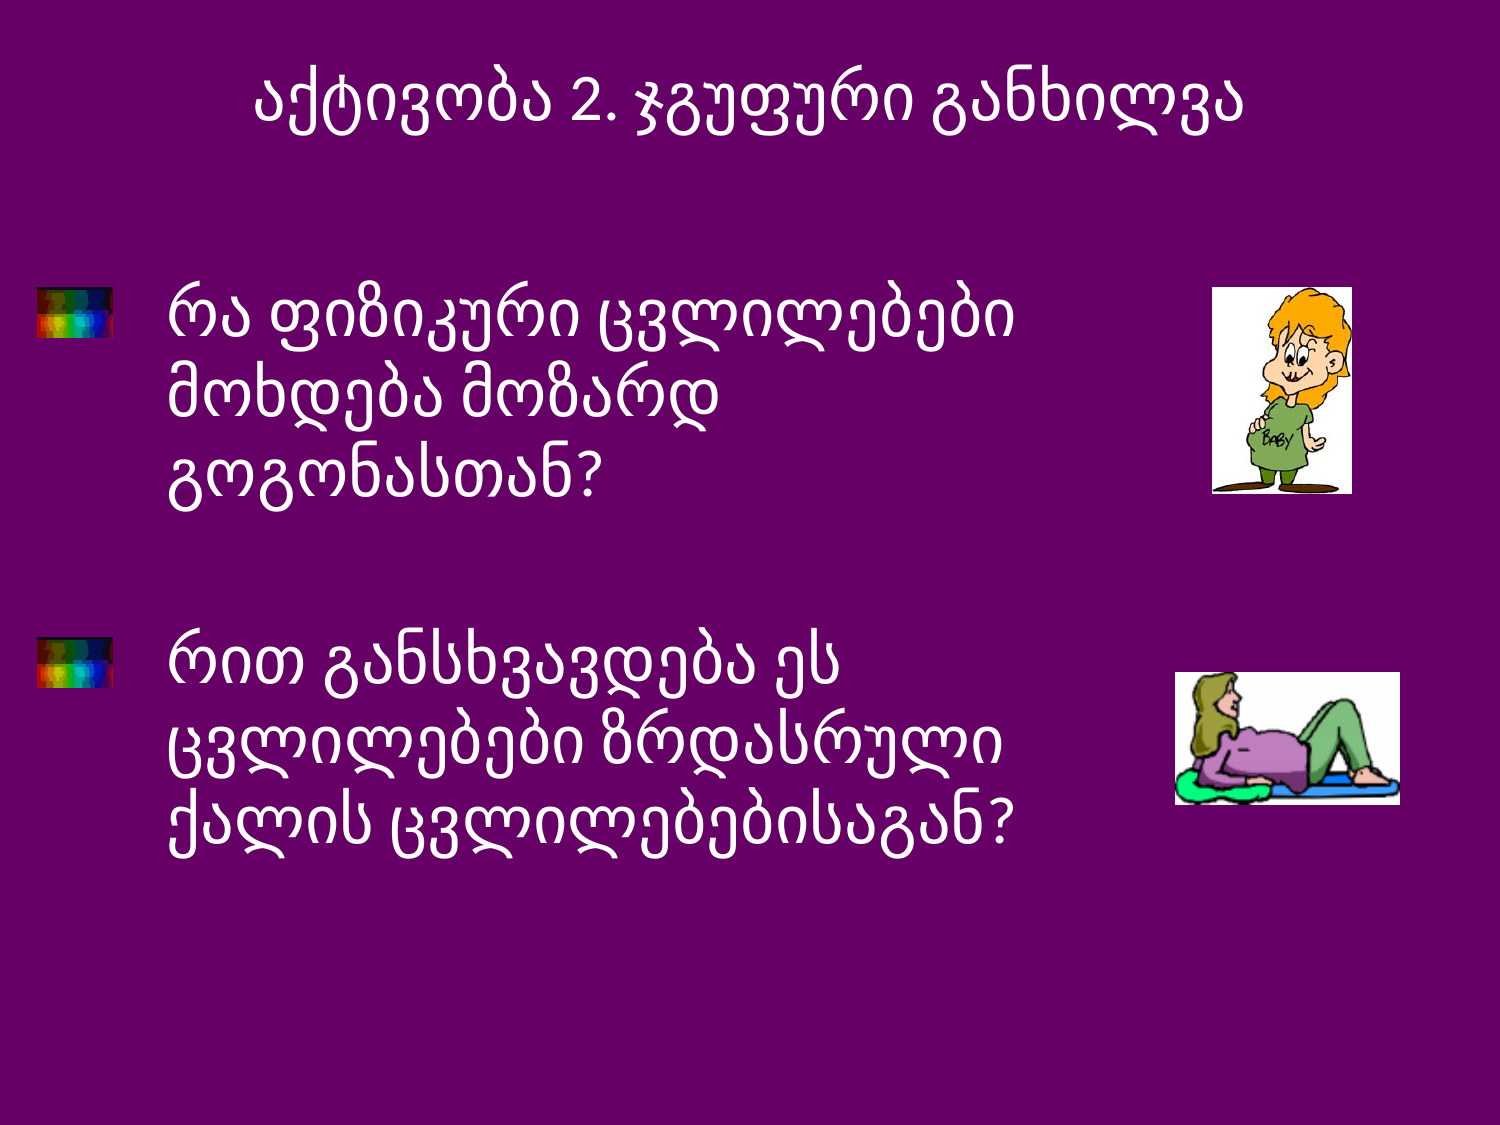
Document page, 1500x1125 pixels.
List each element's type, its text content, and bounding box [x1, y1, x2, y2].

picture [1212, 287, 1352, 494]
list რა ფიზიკური ცვლილებები მოხდება მოზარდ გოგონასთან? რით განსხვავდება ეს ცვლილებები ზრდასრული ქალის ცვლილებებისაგან? [75, 262, 1125, 1005]
picture [1174, 672, 1401, 805]
picture [37, 637, 113, 688]
picture [37, 287, 113, 338]
title აქტივობა 2. ჯგუფური განხილვა [0, 0, 1500, 188]
